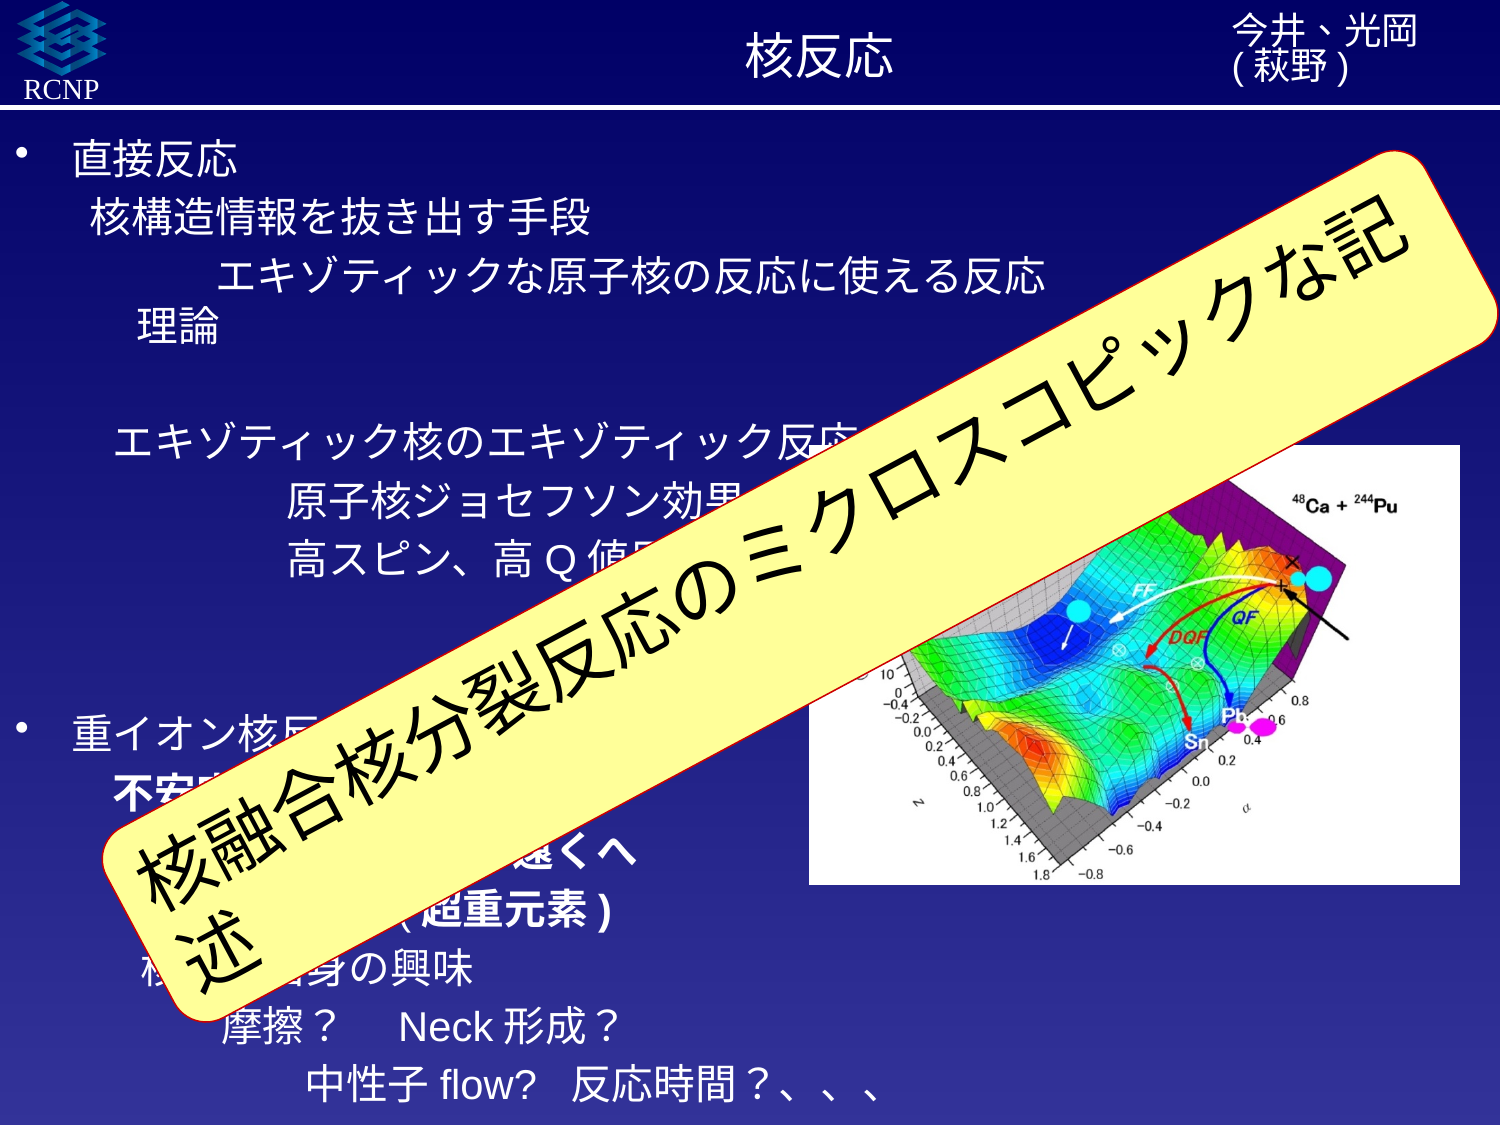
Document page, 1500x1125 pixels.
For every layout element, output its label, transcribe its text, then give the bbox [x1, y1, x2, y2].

text_box 直接反応 核構造情報を抜き出す手段 エキゾティックな原子核の反応に使える反応理論 エキゾティック核のエキゾティック反応 原子核ジョセフソン効果 高スピン、高Q値反応 重イオン核反応機構の定量的理解 不安定核生成 より安定線から遠くへ より重く(超重元素) 核反応自身の興味 摩擦？ Neck形成？ 中性子flow? 反応時間？、、、 [0, 125, 1075, 1106]
text_box 今井、光岡 (萩野) [1216, 18, 1495, 92]
text_box 核融合核分裂反応のミクロスコピックな記述 [102, 461, 804, 1023]
text_box 核融合核分裂反応のミクロスコピックな記述 [839, 150, 1498, 443]
title 核反応 [139, 11, 1500, 98]
picture [809, 445, 1460, 885]
